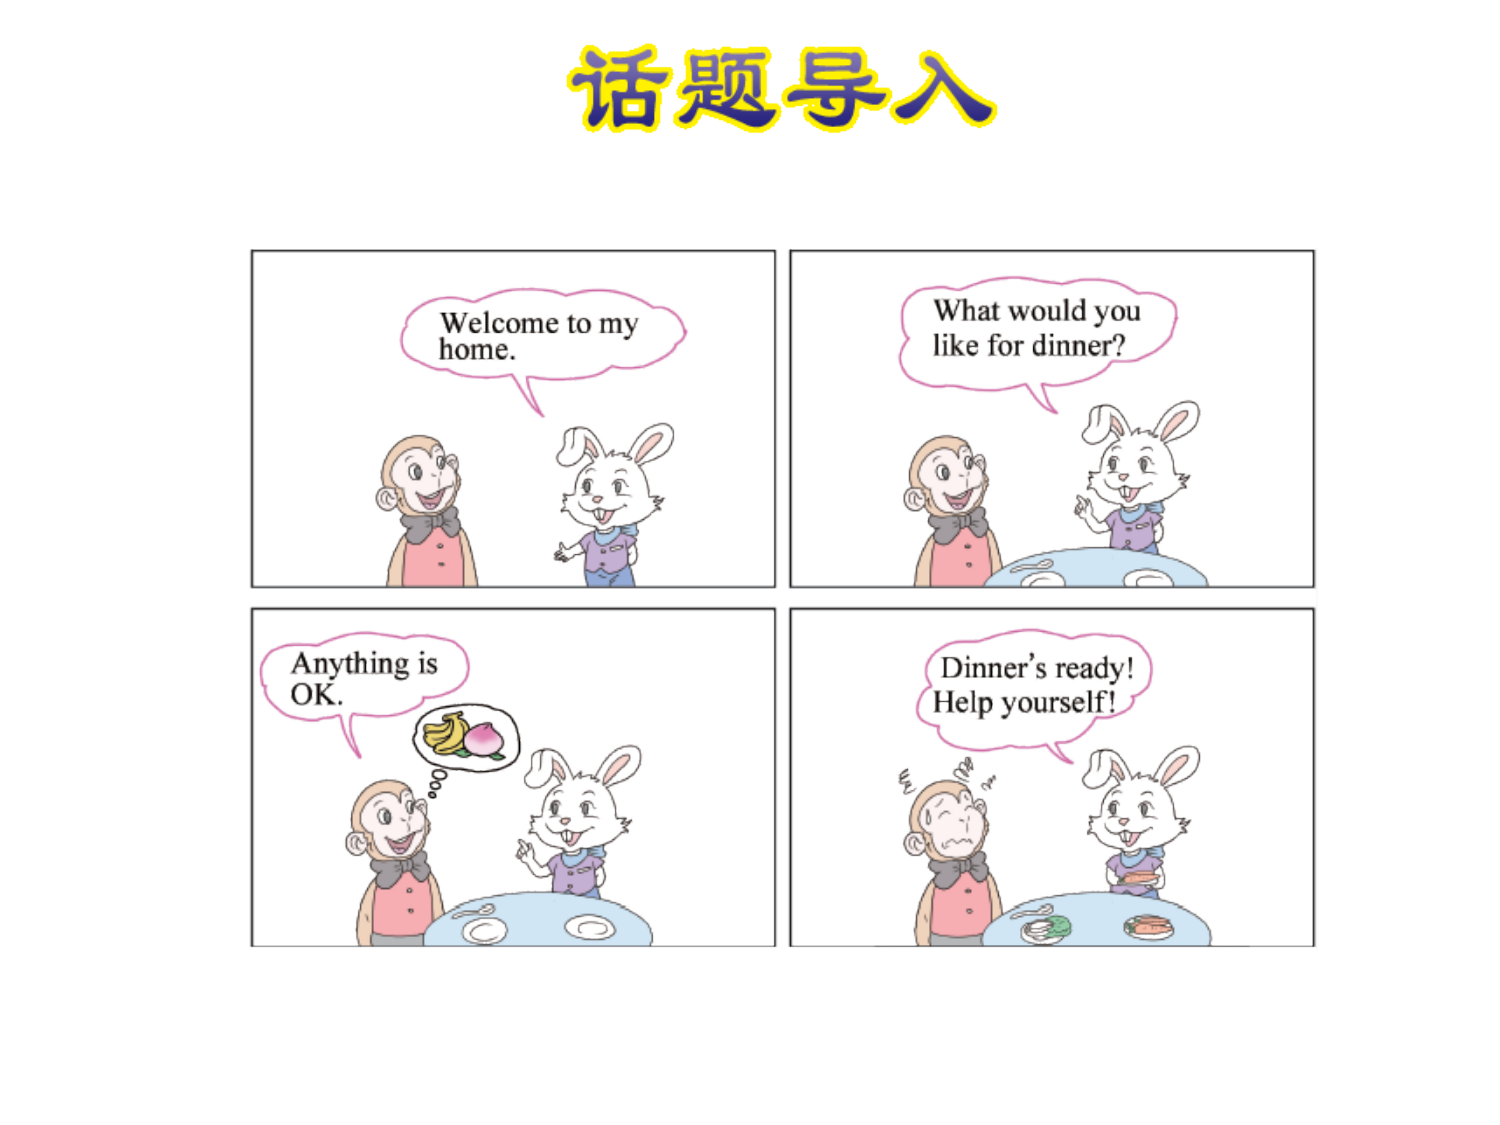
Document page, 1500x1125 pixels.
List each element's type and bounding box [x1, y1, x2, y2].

picture [559, 30, 1007, 149]
picture [248, 248, 1318, 951]
